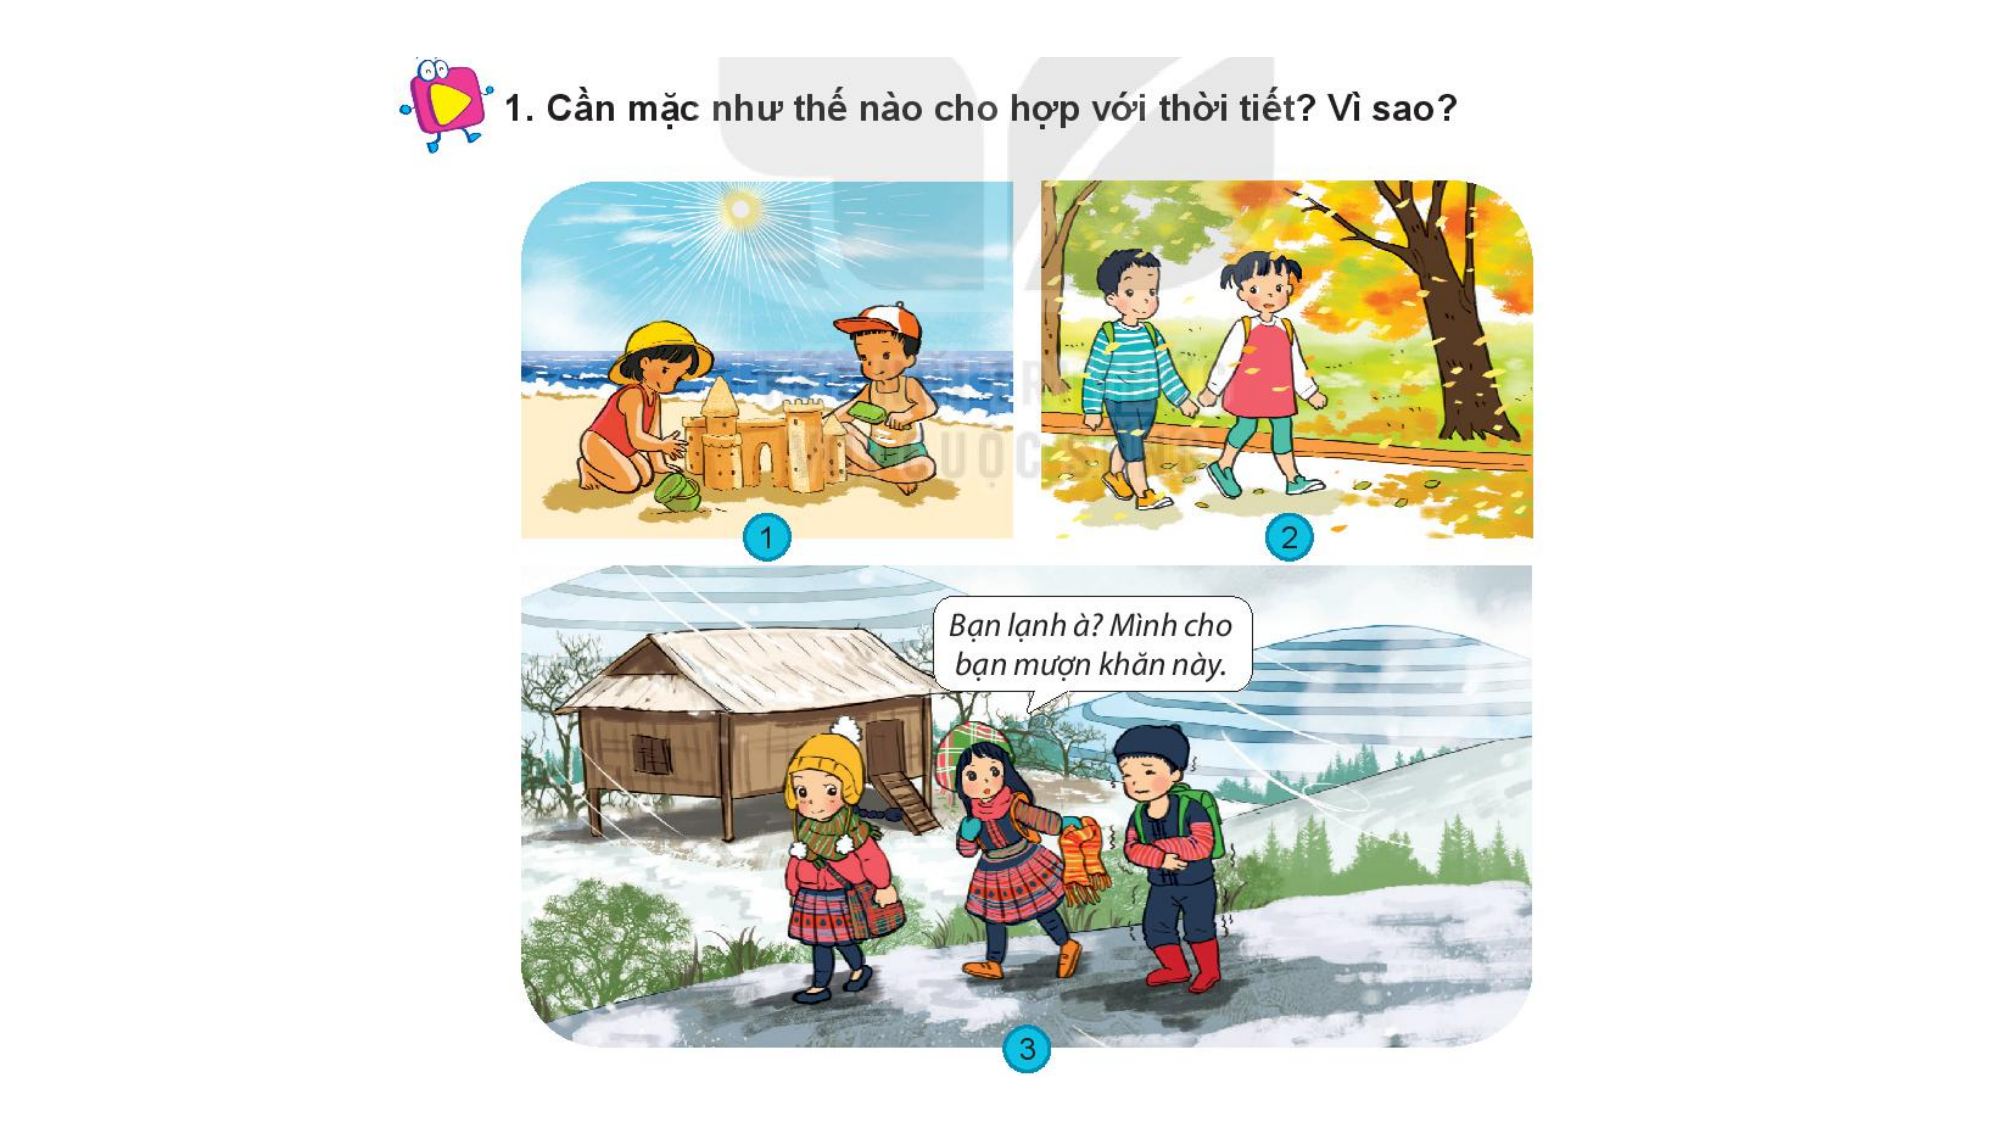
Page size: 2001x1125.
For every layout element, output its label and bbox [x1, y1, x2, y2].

picture [381, 57, 1546, 1076]
